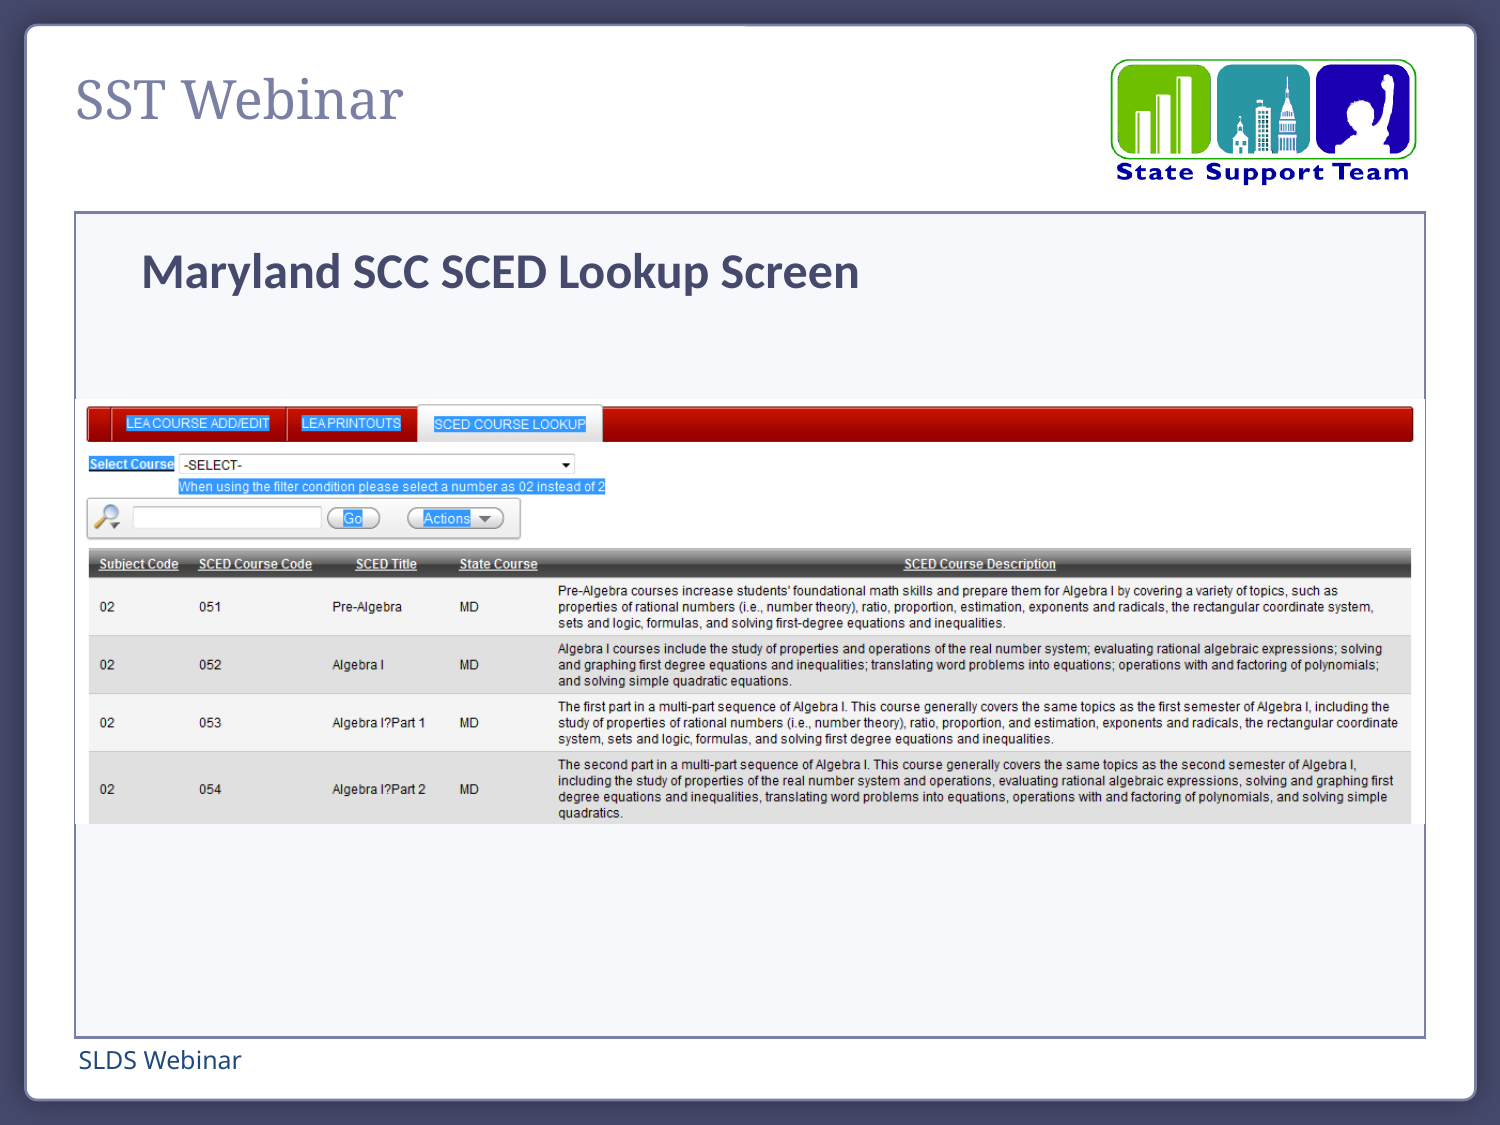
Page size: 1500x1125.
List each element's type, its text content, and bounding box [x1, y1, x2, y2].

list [74, 399, 1426, 824]
text_box SLDS Webinar [63, 1037, 258, 1083]
text_box Maryland SCC SCED Lookup Screen [126, 230, 876, 306]
picture [1100, 37, 1427, 193]
